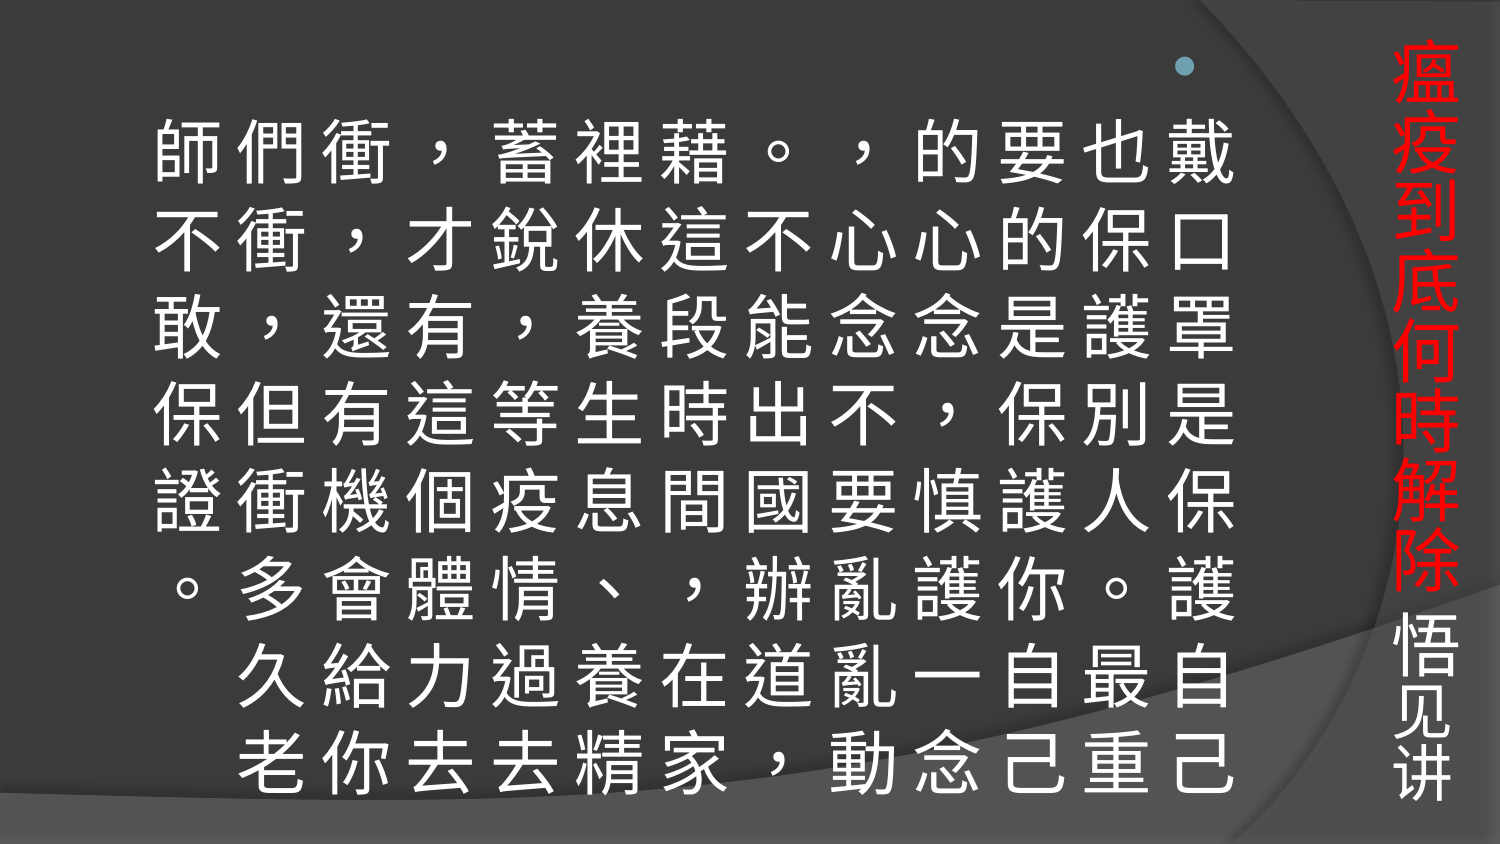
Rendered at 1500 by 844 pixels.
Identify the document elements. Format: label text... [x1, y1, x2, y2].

list 戴 口 罩 是 保 護 自 己 也 保 護 別 人 。 最 重 要 的 是 保 護 你 自 己 的 心 念 ， 慎 護 一 念 ， 心 念 不 要 亂 亂 動 。 不 能 出 國 辦 道 ， 藉 這 段 時 間 ， 在 家 裡 休 養 生 息 、 養 精 蓄 銳 ， 等 疫 情 過 去 ， 才 有 這 個 體 力 去 衝 ， 還 有 機 會 給 你 們 衝 ， 但 衝 多 久 老 師 不 敢 保 證 。 [36, 32, 1353, 820]
title 瘟疫到底何時解除 悟见讲 [1364, 21, 1483, 820]
